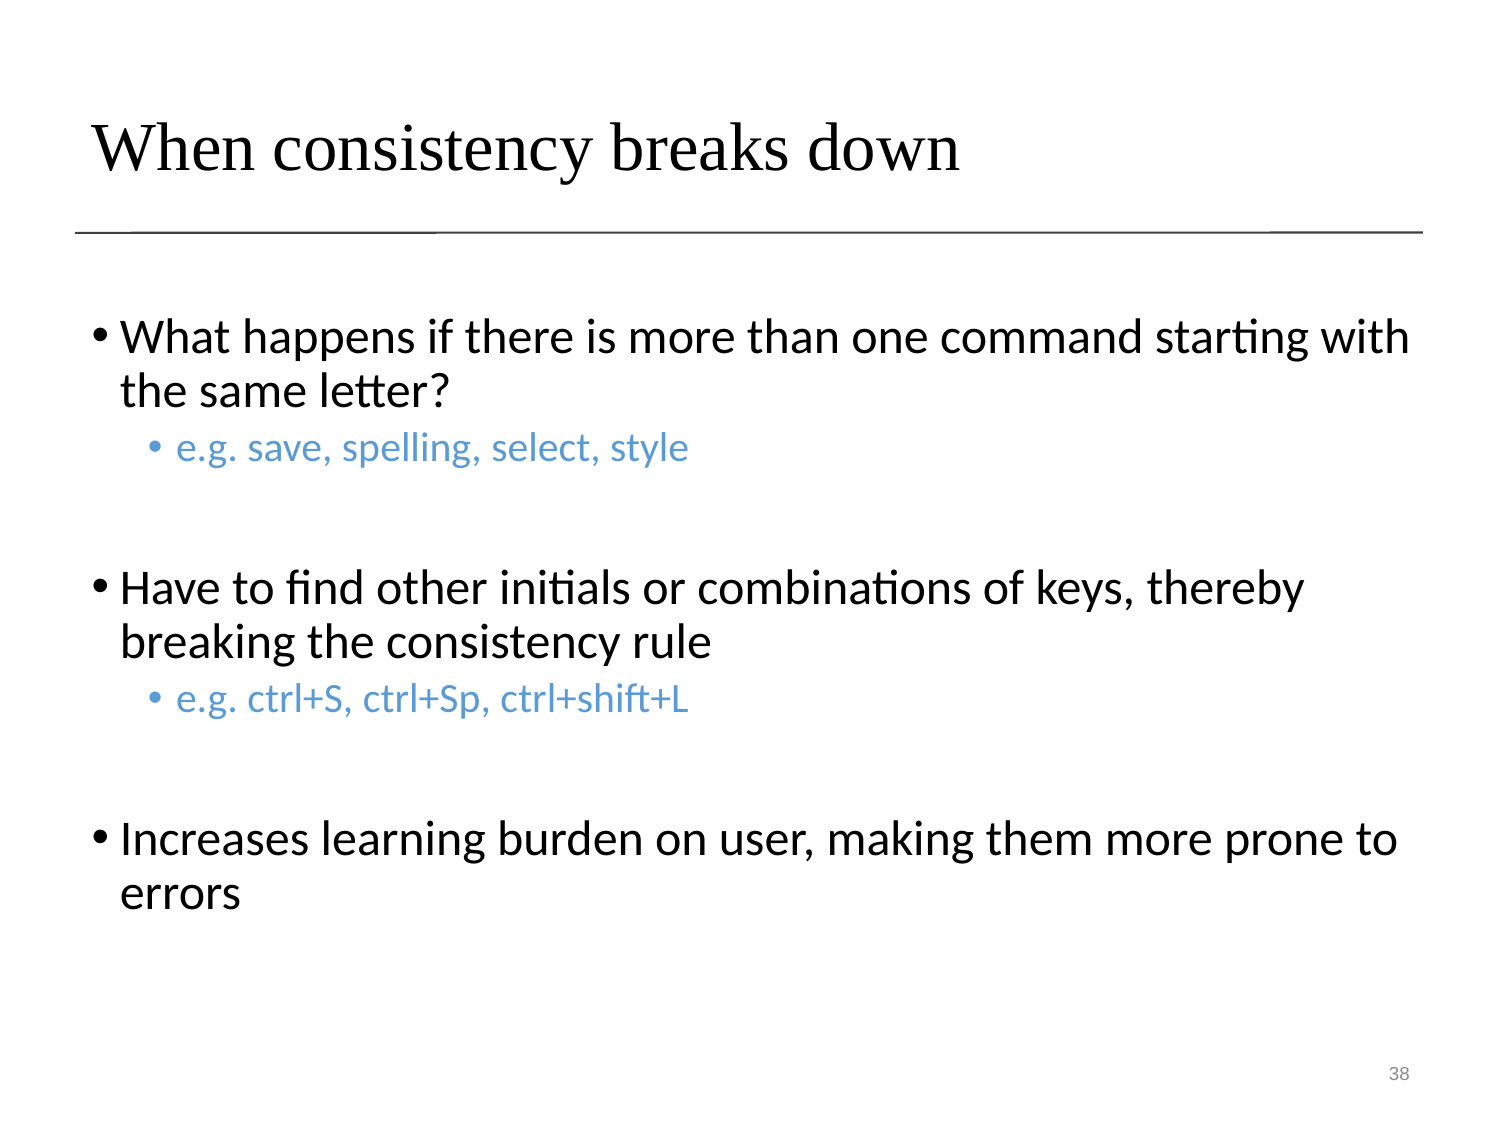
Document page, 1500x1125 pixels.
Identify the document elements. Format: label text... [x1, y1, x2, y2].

slide_number 38 [1074, 1042, 1425, 1103]
title When consistency breaks down [76, 54, 1427, 243]
list What happens if there is more than one command starting with the same letter? e.g. save, spelling, select, style Have to find other initials or combinations of keys, thereby breaking the consistency rule e.g. ctrl+S, ctrl+Sp, ctrl+shift+L Increases learning burden on user, making them more prone to errors [76, 302, 1427, 1046]
